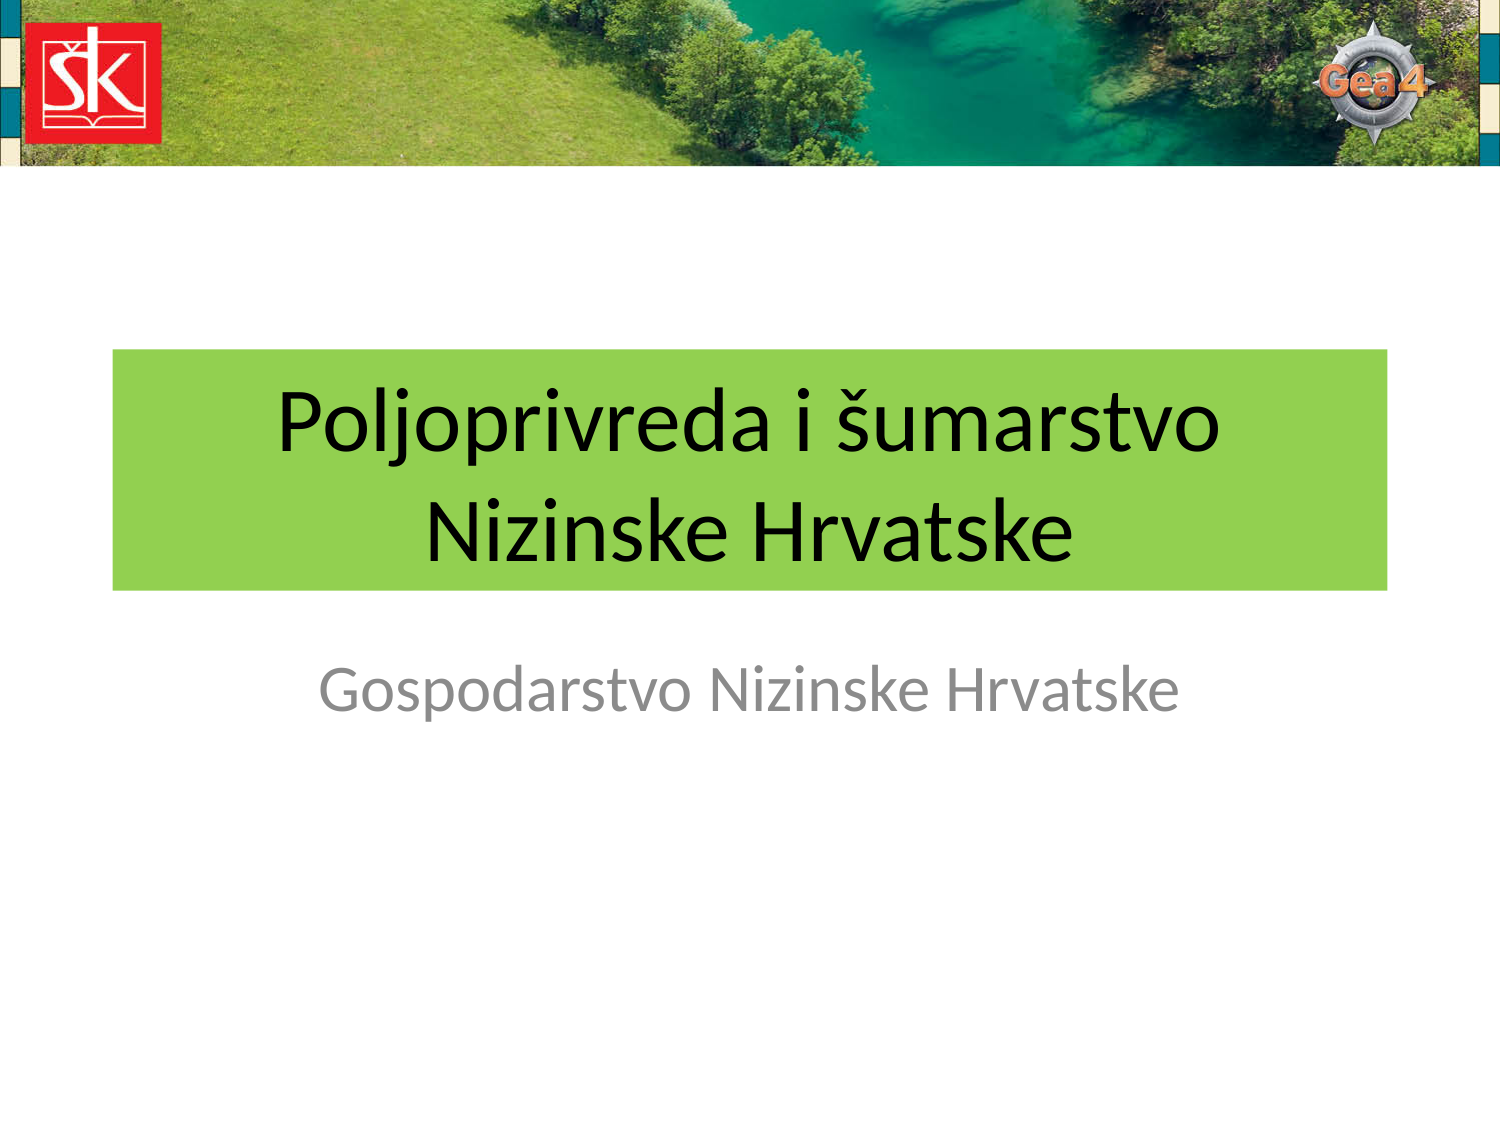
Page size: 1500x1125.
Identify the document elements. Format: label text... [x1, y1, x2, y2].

picture [0, 0, 1500, 1125]
title Poljoprivreda i šumarstvo Nizinske Hrvatske [112, 349, 1388, 591]
subtitle Gospodarstvo Nizinske Hrvatske [224, 637, 1276, 926]
